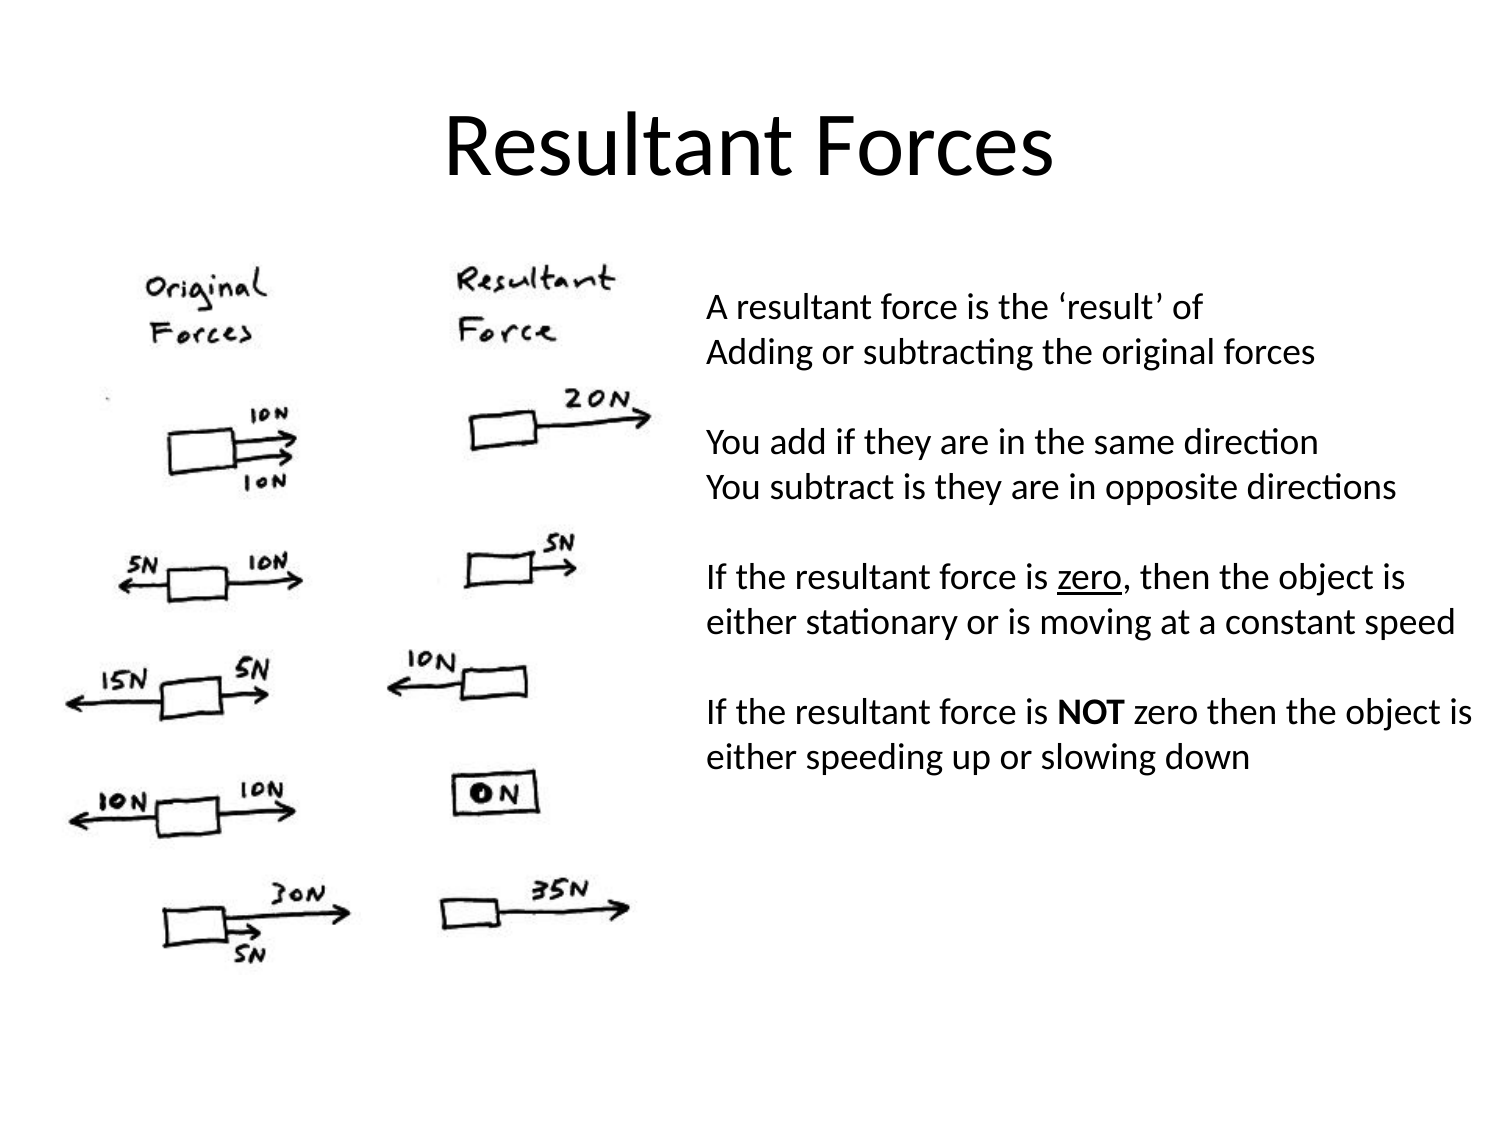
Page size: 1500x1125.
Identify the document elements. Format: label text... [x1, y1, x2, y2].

picture [49, 237, 676, 976]
text_box A resultant force is the ‘result’ of Adding or subtracting the original forces You add if they are in the same direction You subtract is they are in opposite directions If the resultant force is zero, then the object is either stationary or is moving at a constant speed If the resultant force is NOT zero then the object is either speeding up or slowing down [691, 274, 1488, 785]
title Resultant Forces [75, 45, 1425, 233]
